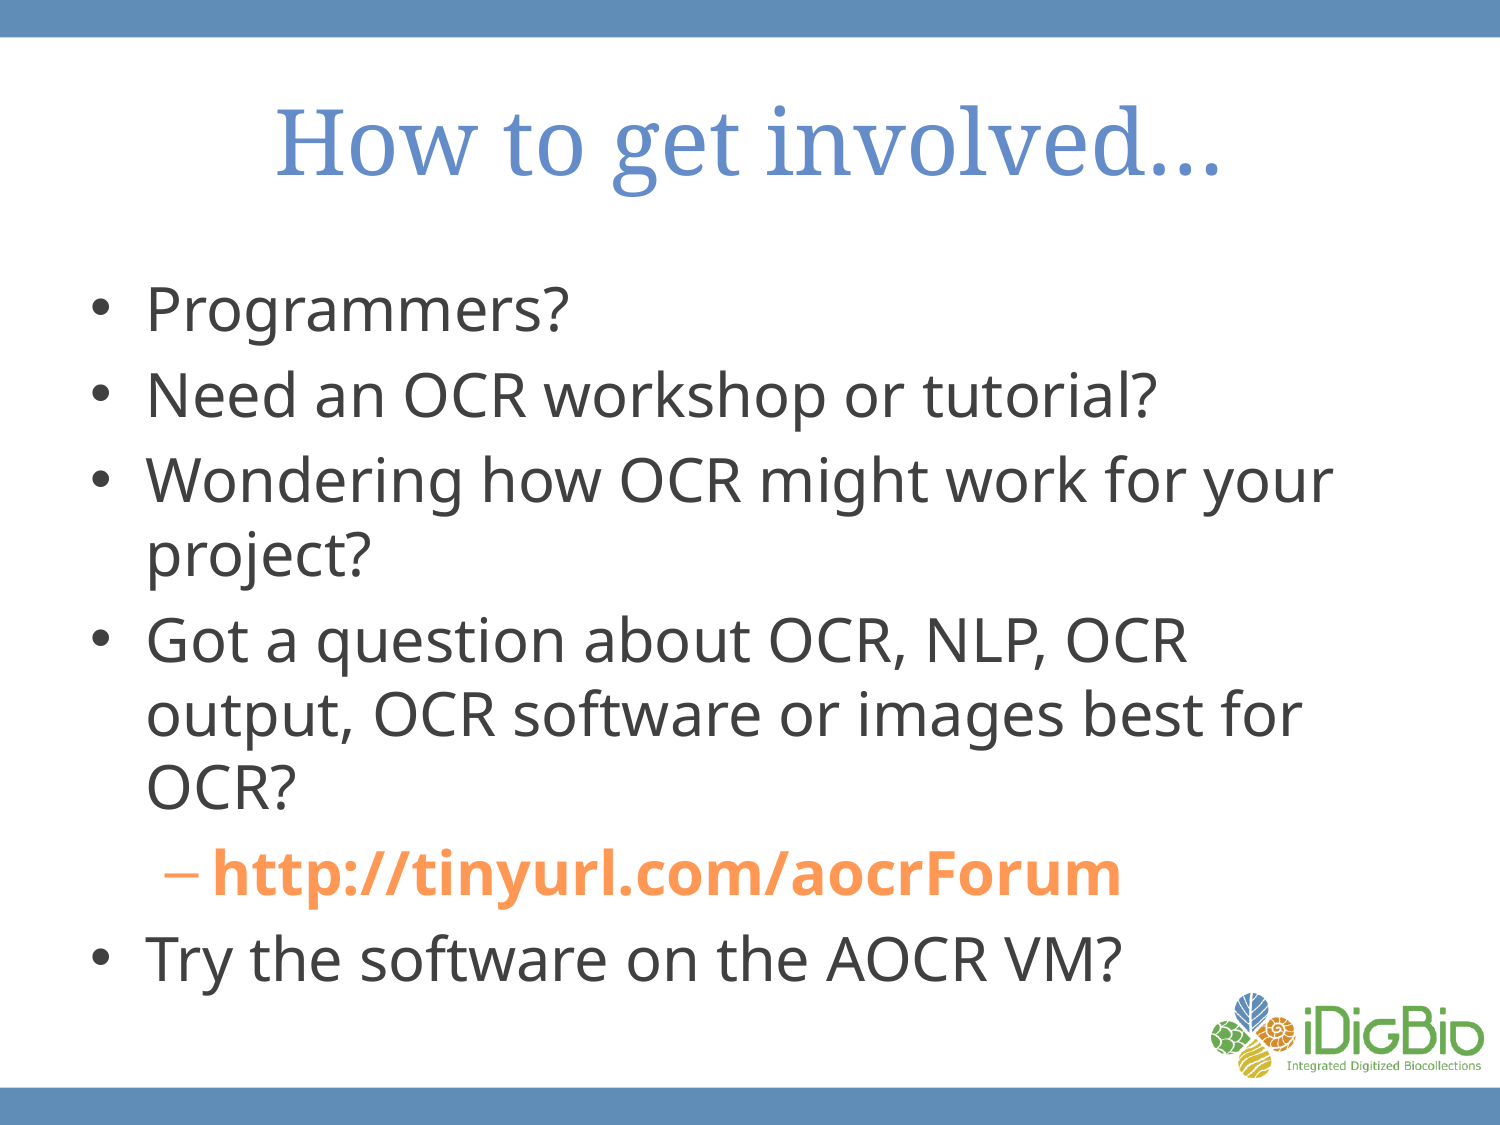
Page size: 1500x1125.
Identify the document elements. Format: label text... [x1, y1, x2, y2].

title How to get involved… [75, 45, 1425, 233]
picture [1211, 993, 1484, 1078]
list Programmers? Need an OCR workshop or tutorial? Wondering how OCR might work for your project? Got a question about OCR, NLP, OCR output, OCR software or images best for OCR? http://tinyurl.com/aocrForum Try the software on the AOCR VM? [75, 262, 1425, 1005]
